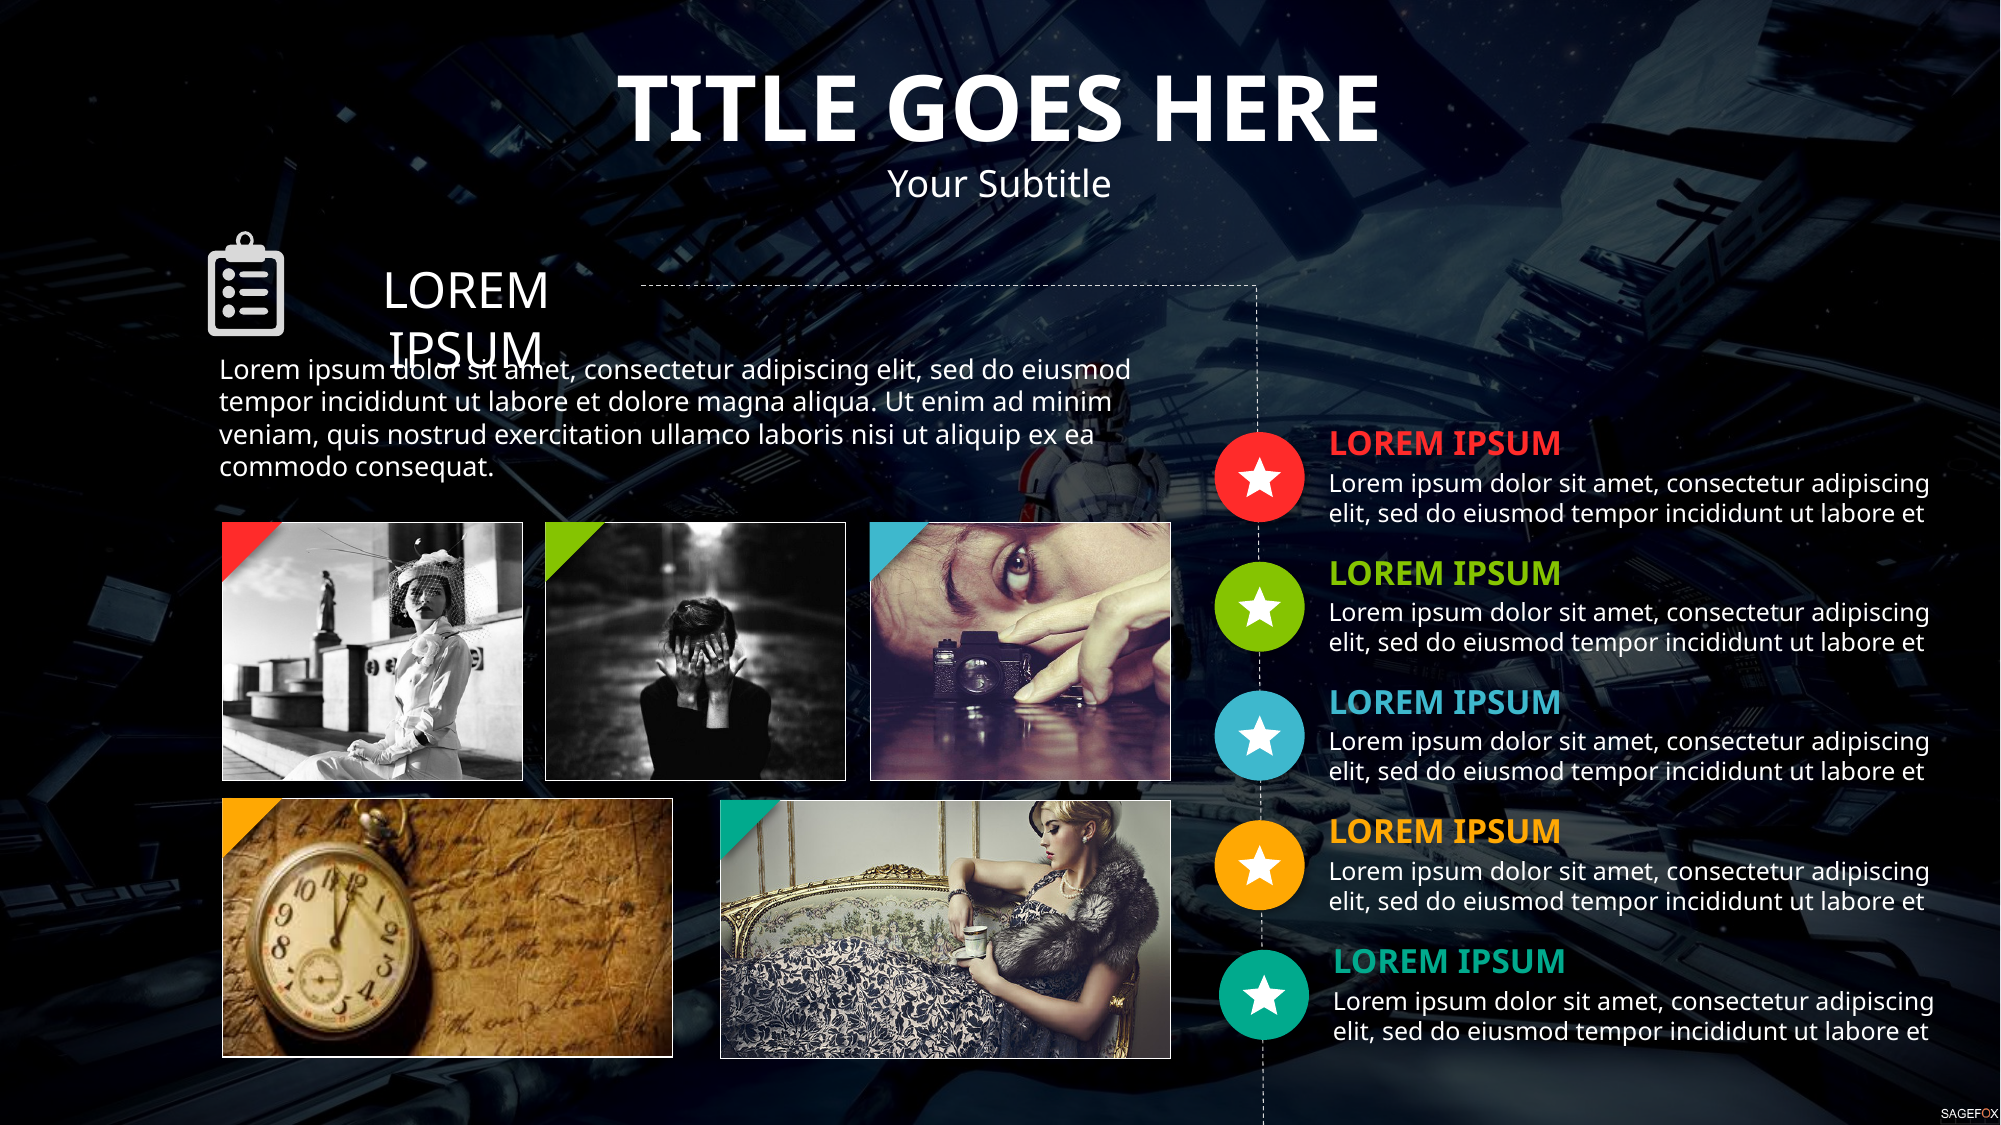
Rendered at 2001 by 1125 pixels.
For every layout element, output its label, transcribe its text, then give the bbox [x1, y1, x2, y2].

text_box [1256, 287, 1264, 432]
text_box [221, 521, 523, 782]
text_box [868, 521, 933, 585]
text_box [1256, 1040, 1264, 1125]
text_box LOREM IPSUM Lorem ipsum dolor sit amet, consectetur adipiscing elit, sed do eiusmod tempor incididunt ut labore et [1318, 546, 1953, 662]
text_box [1256, 781, 1264, 820]
text_box [869, 521, 1171, 782]
text_box LOREM IPSUM Lorem ipsum dolor sit amet, consectetur adipiscing elit, sed do eiusmod tempor incididunt ut labore et [1318, 675, 1953, 791]
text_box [1256, 652, 1264, 690]
text_box LOREM IPSUM Lorem ipsum dolor sit amet, consectetur adipiscing elit, sed do eiusmod tempor incididunt ut labore et [1318, 417, 1953, 533]
text_box [545, 521, 847, 782]
text_box TITLE GOES HERE Your Subtitle [548, 42, 1452, 212]
text_box [544, 521, 608, 585]
picture [0, 0, 2001, 1125]
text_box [207, 231, 285, 337]
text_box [1218, 949, 1309, 1040]
text_box LOREM IPSUM [292, 250, 642, 344]
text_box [1256, 523, 1264, 561]
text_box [1214, 561, 1305, 652]
text_box [719, 799, 1171, 1060]
text_box [221, 521, 285, 585]
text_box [1256, 911, 1264, 949]
text_box Lorem ipsum dolor sit amet, consectetur adipiscing elit, sed do eiusmod tempor incididunt ut labore et dolore magna aliqua. Ut enim ad minim veniam, quis nostrud exercitation ullamco laboris nisi ut aliquip ex ea commodo consequat. [204, 344, 1168, 490]
text_box [221, 798, 673, 1058]
text_box [719, 798, 783, 863]
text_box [1214, 820, 1305, 911]
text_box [1214, 432, 1305, 523]
text_box LOREM IPSUM Lorem ipsum dolor sit amet, consectetur adipiscing elit, sed do eiusmod tempor incididunt ut labore et [1322, 935, 1958, 1050]
text_box [221, 797, 285, 861]
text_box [1214, 690, 1305, 781]
text_box LOREM IPSUM Lorem ipsum dolor sit amet, consectetur adipiscing elit, sed do eiusmod tempor incididunt ut labore et [1318, 805, 1953, 921]
